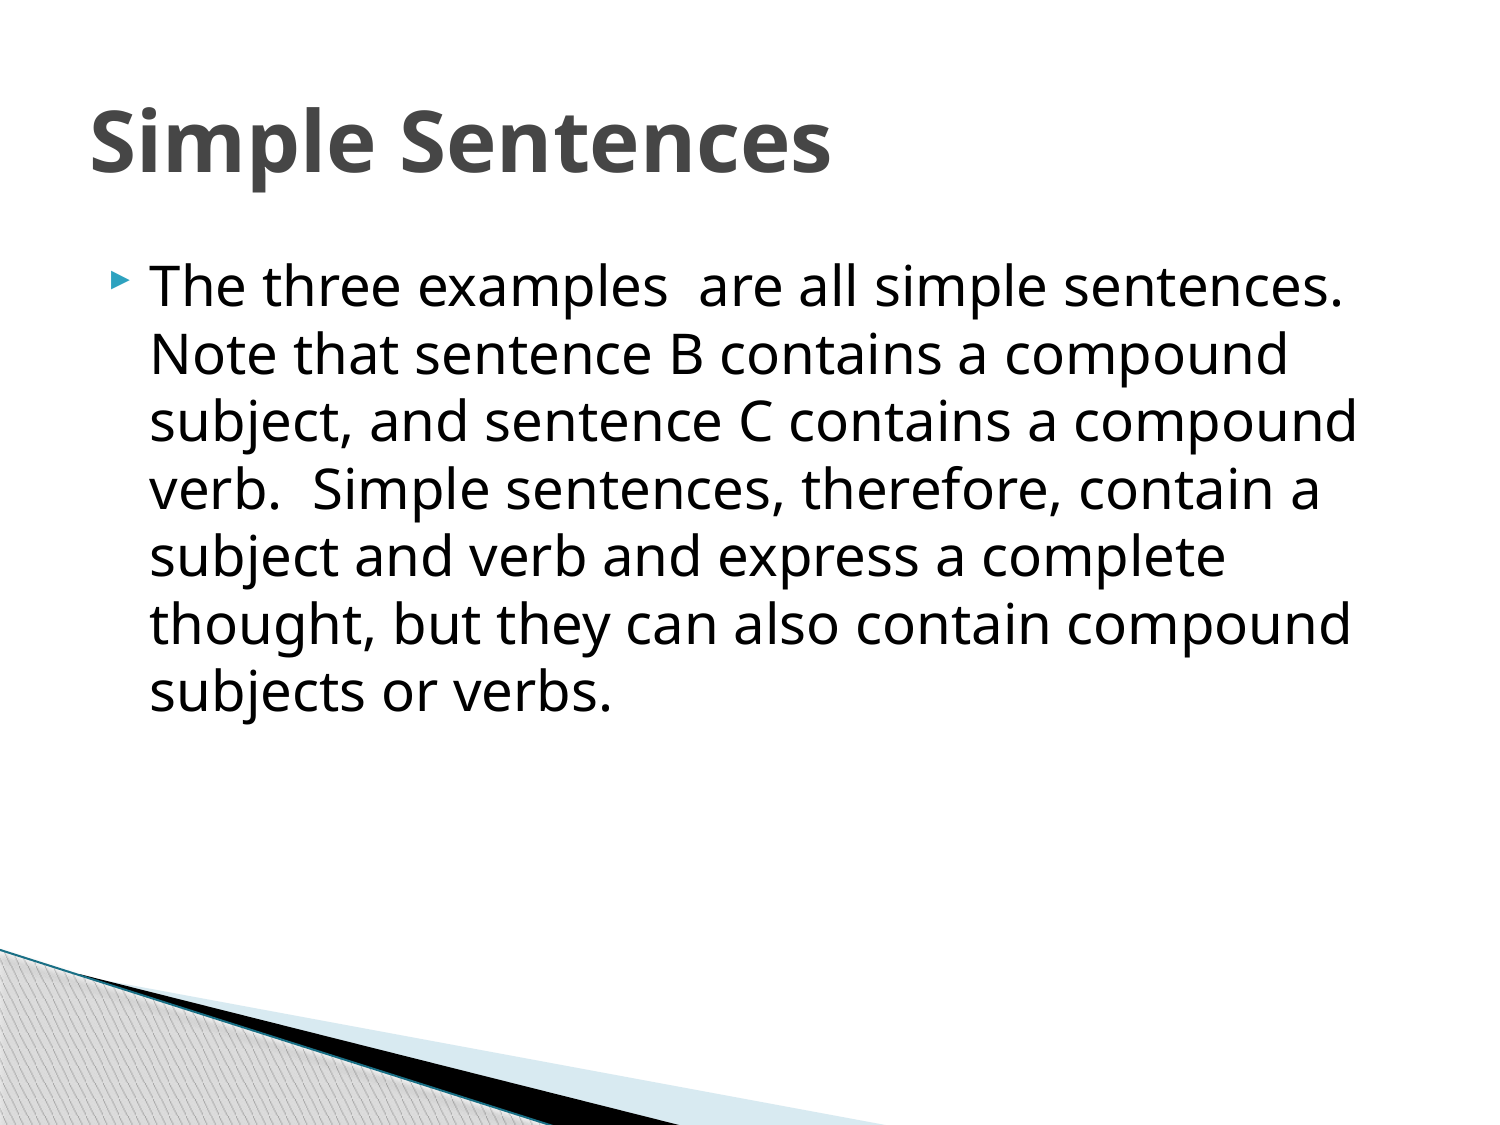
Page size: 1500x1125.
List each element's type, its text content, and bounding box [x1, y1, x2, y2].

list The three examples are all simple sentences. Note that sentence B contains a compound subject, and sentence C contains a compound verb. Simple sentences, therefore, contain a subject and verb and express a complete thought, but they can also contain compound subjects or verbs. [74, 242, 1426, 986]
title Simple Sentences [75, 45, 1425, 233]
